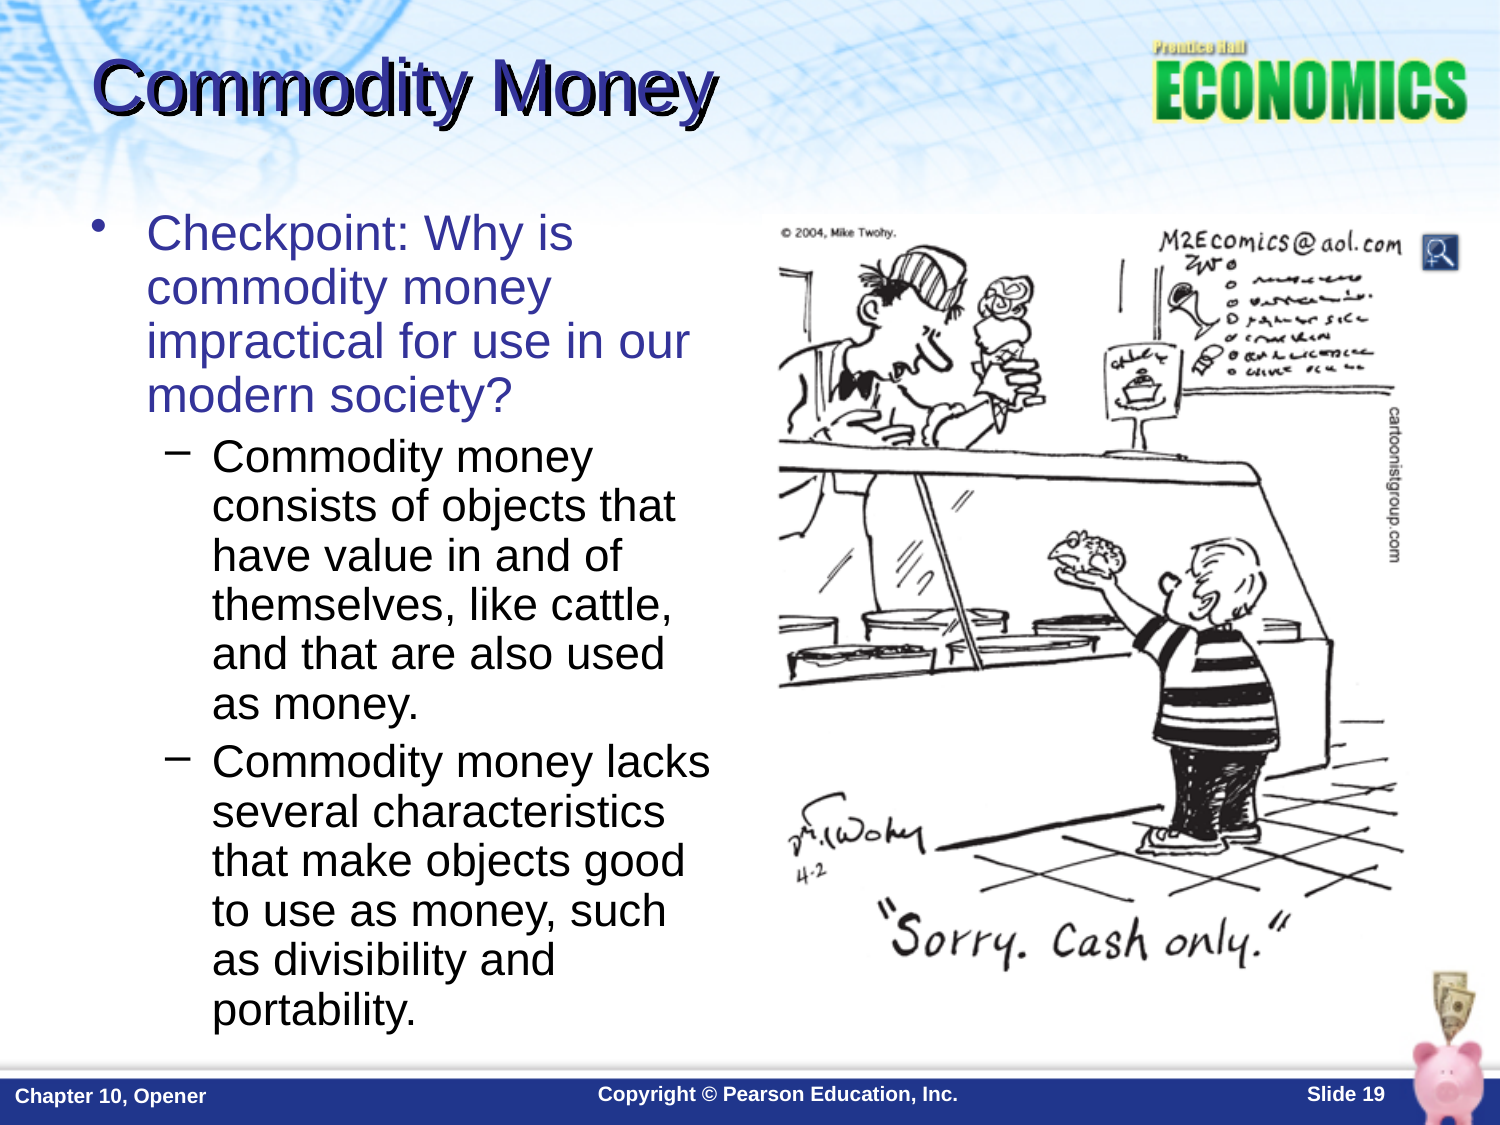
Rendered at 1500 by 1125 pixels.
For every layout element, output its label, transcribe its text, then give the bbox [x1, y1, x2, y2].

list Checkpoint: Why is commodity money impractical for use in our modern society? Commodity money consists of objects that have value in and of themselves, like cattle, and that are also used as money. Commodity money lacks several characteristics that make objects good to use as money, such as divisibility and portability. [74, 199, 738, 1006]
title Commodity Money [74, 0, 1101, 163]
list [762, 214, 1426, 991]
picture [0, 0, 1500, 1125]
